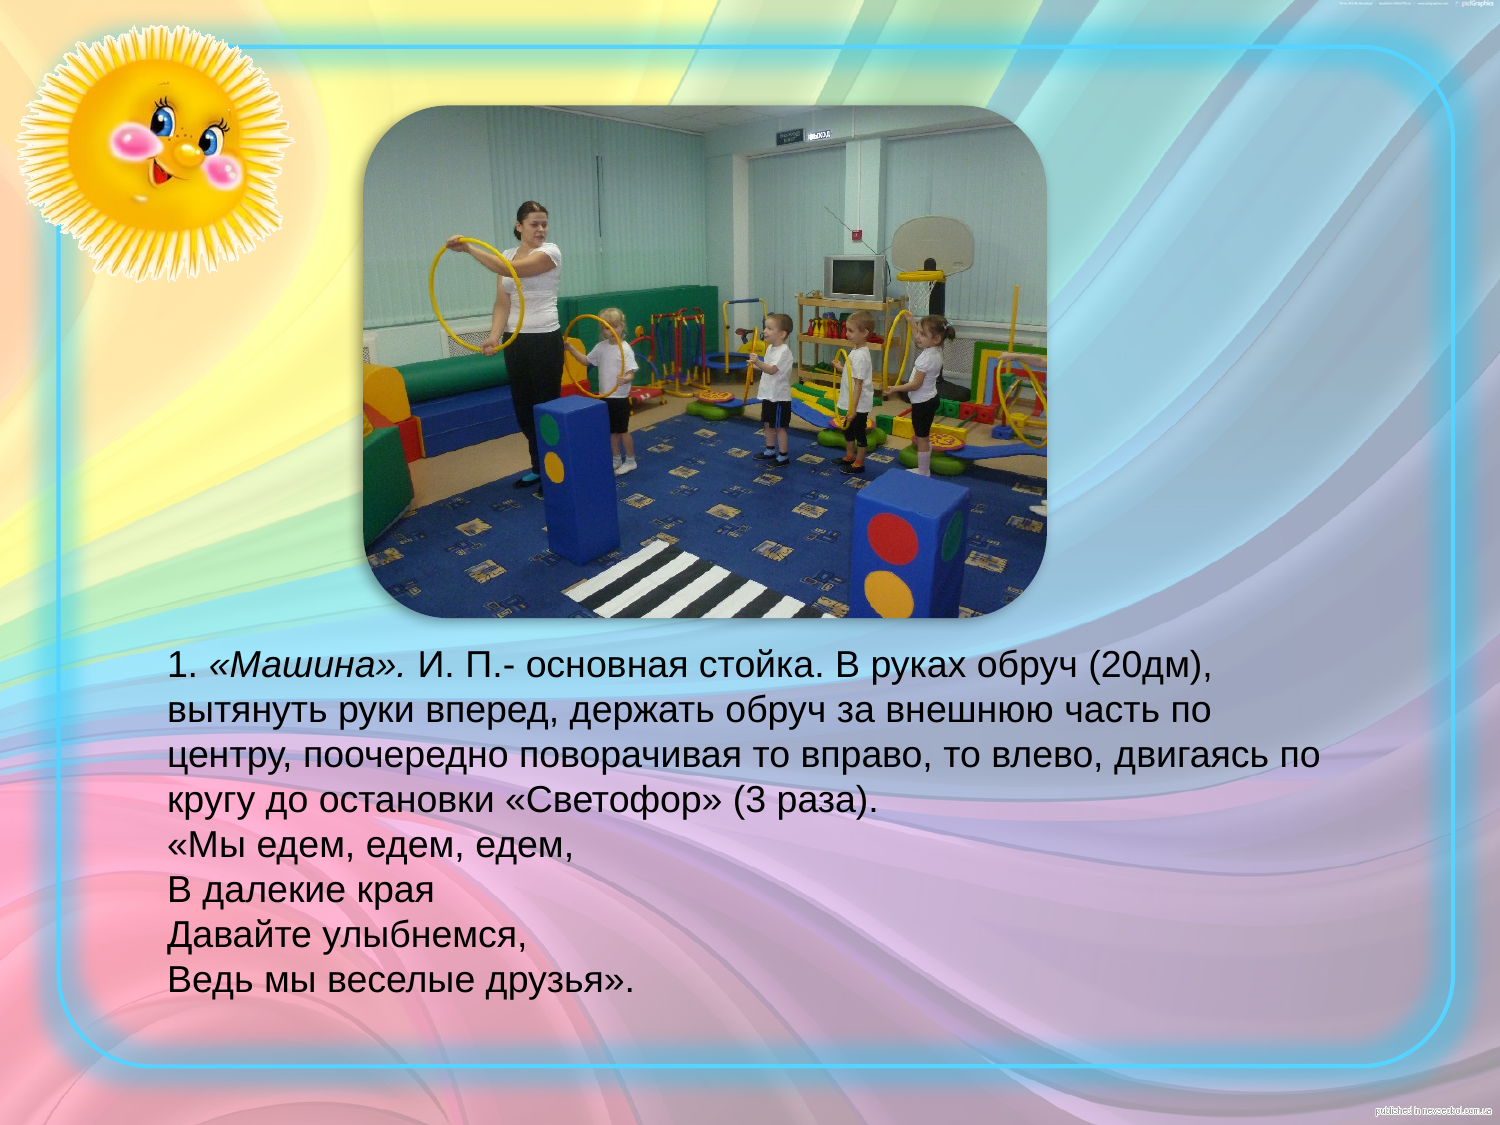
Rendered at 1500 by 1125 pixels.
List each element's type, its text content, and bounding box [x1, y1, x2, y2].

picture [362, 105, 1048, 619]
text_box 1. «Машина». И. П.- основная стойка. В руках обруч (20дм), вытянуть руки вперед, держать обруч за внешнюю часть по центру, поочередно поворачивая то вправо, то влево, двигаясь по кругу до остановки «Светофор» (3 раза). «Мы едем, едем, едем, В далекие края Давайте улыбнемся, Ведь мы веселые друзья». [152, 632, 1360, 1008]
picture [11, 11, 340, 340]
